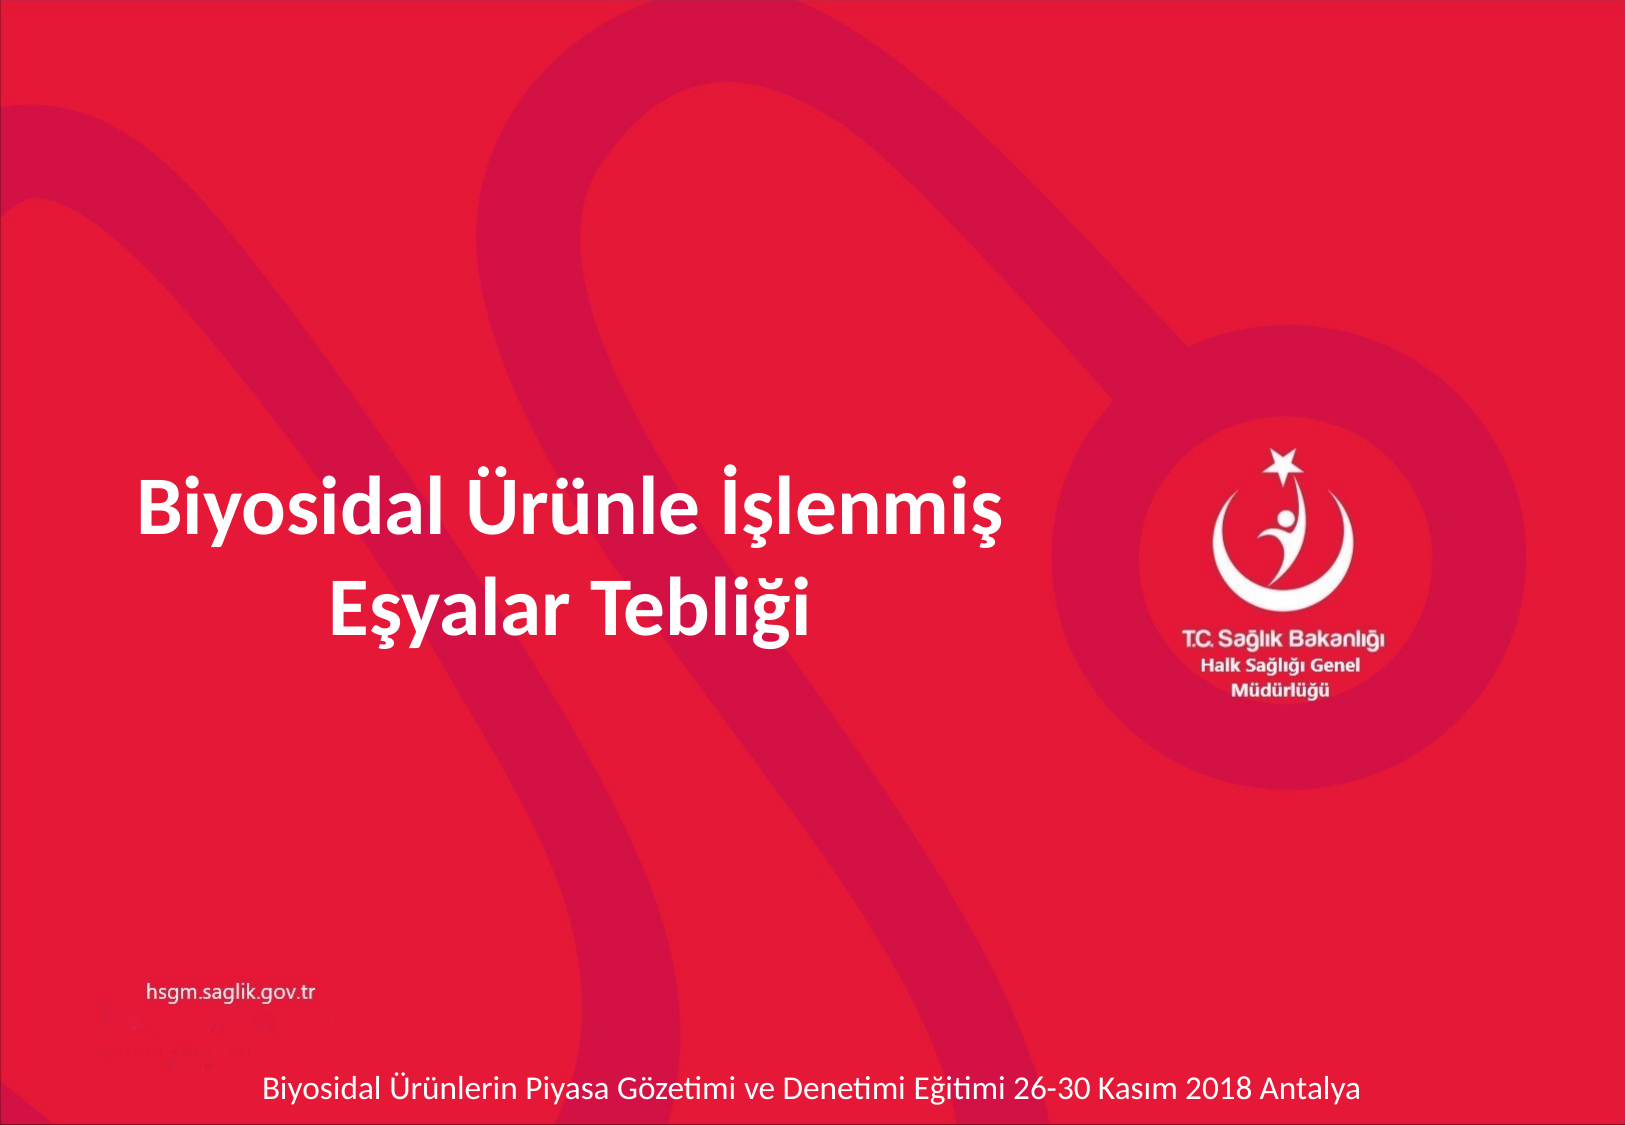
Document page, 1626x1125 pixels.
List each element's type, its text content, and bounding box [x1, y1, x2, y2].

picture [0, 0, 1626, 1125]
text_box Biyosidal Ürünle İşlenmiş Eşyalar Tebliği [103, 444, 1037, 659]
text_box Biyosidal Ürünlerin Piyasa Gözetimi ve Denetimi Eğitimi 26-30 Kasım 2018 Antalya [0, 1058, 1625, 1114]
